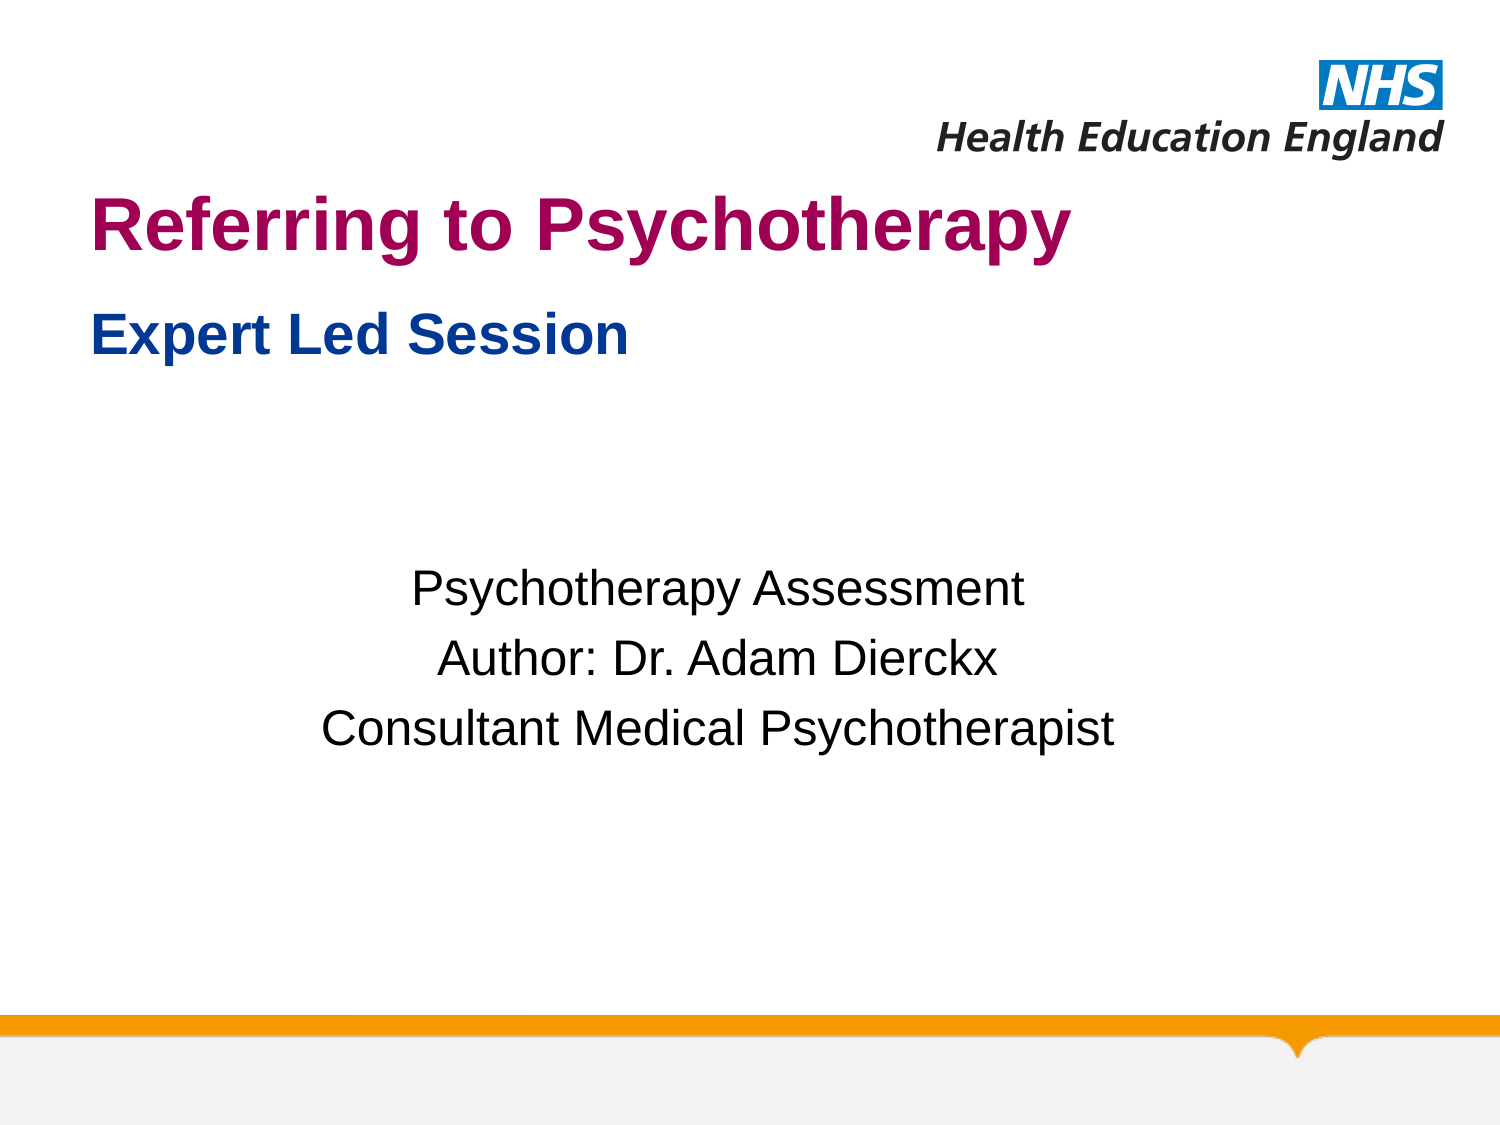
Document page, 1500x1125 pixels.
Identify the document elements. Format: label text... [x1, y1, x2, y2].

picture [936, 59, 1445, 161]
list Psychotherapy Assessment Author: Dr. Adam Dierckx Consultant Medical Psychotherapist [75, 407, 1361, 811]
subtitle Expert Led Session [75, 288, 1125, 384]
title Referring to Psychotherapy [75, 168, 1350, 280]
